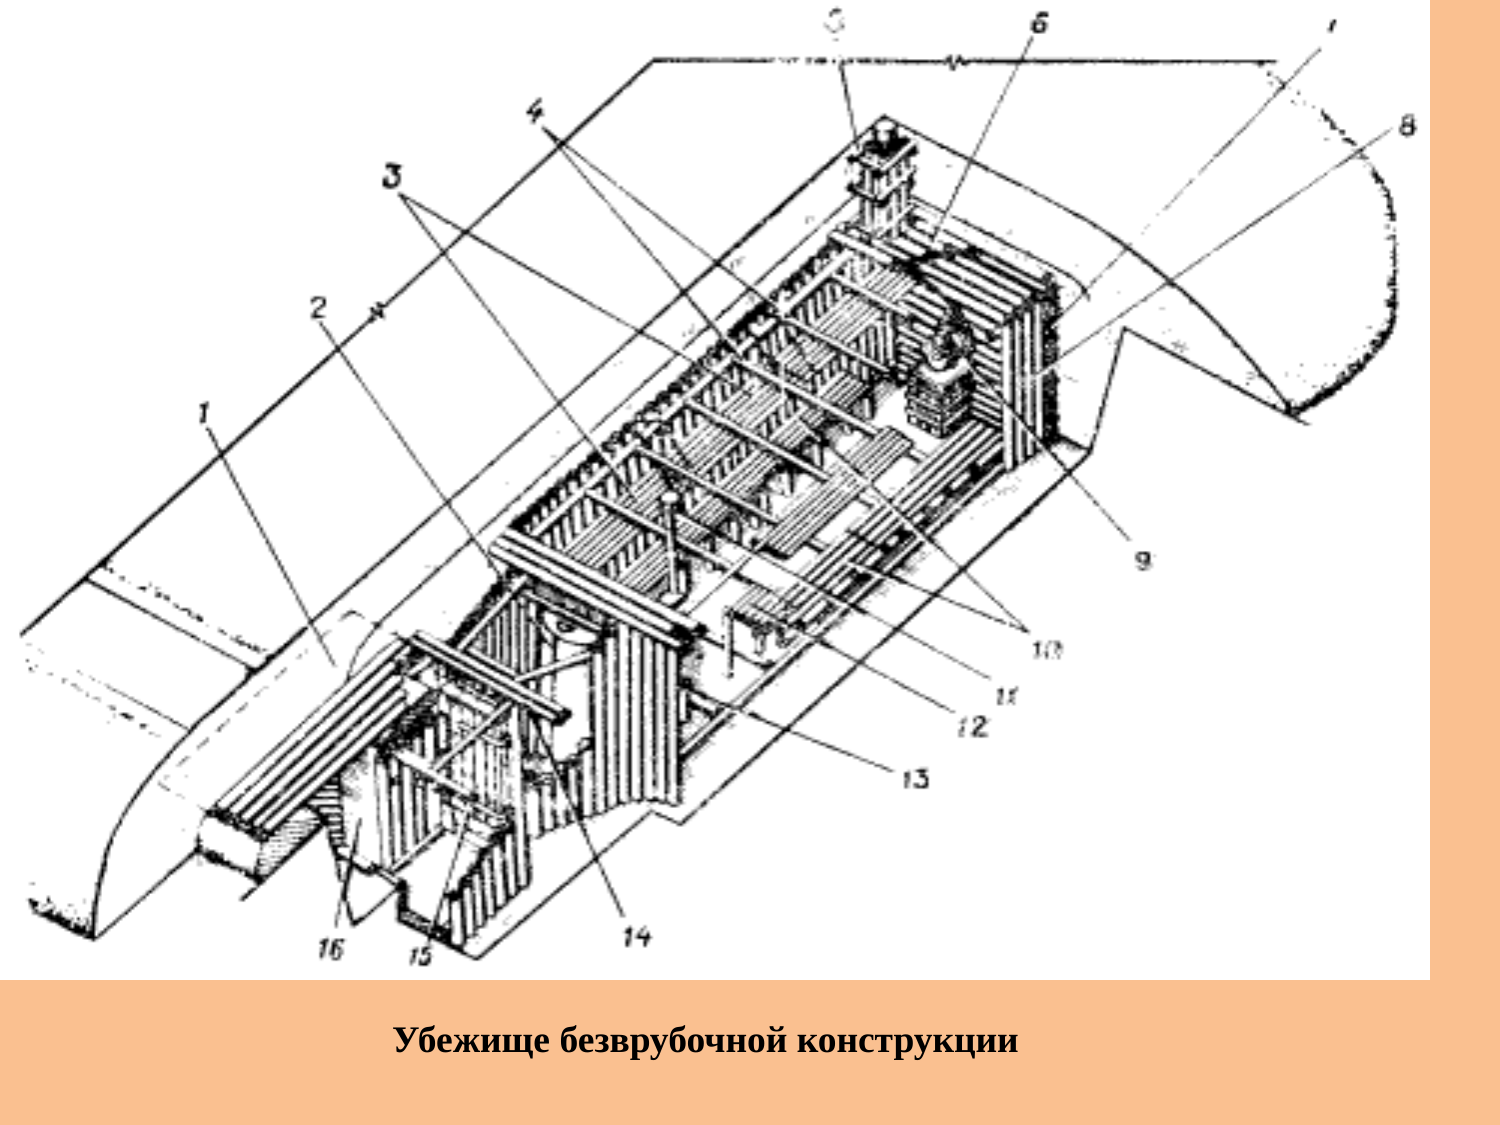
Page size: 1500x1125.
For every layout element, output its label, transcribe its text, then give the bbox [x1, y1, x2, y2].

picture [0, 0, 1430, 981]
text_box Убежище безврубочной конструкции [105, 1007, 1289, 1068]
